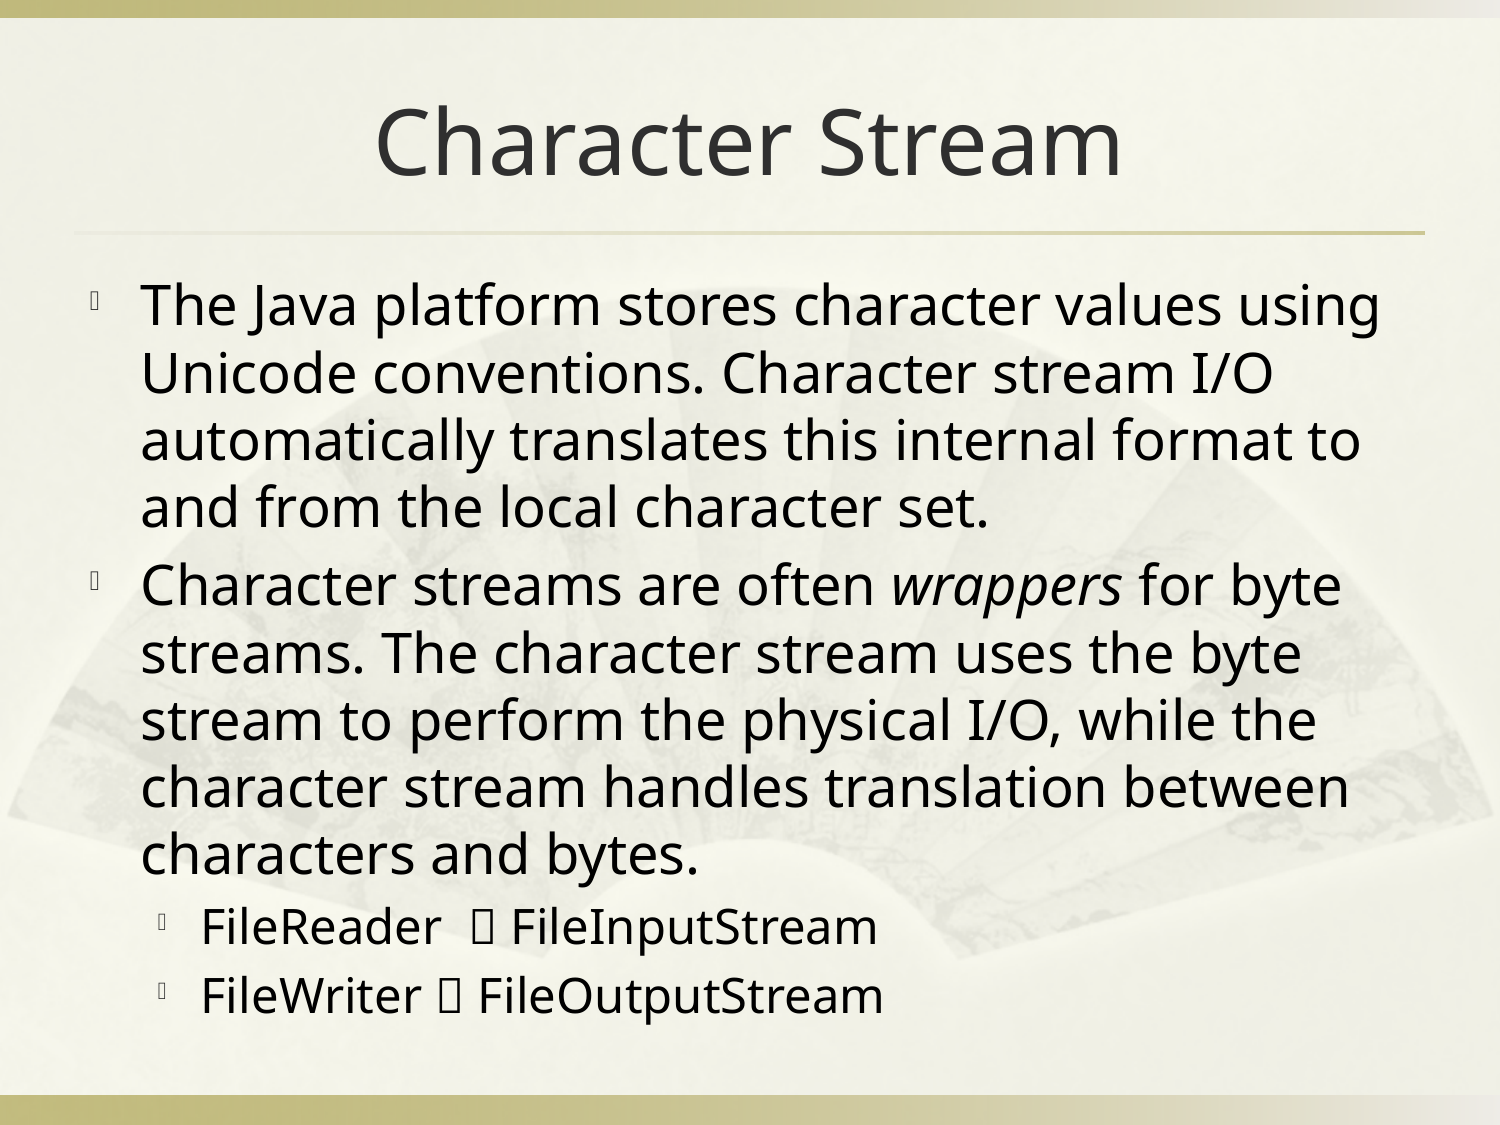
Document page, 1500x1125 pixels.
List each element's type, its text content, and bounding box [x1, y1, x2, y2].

title Character Stream [75, 45, 1425, 233]
list The Java platform stores character values using Unicode conventions. Character stream I/O automatically translates this internal format to and from the local character set. Character streams are often wrappers for byte streams. The character stream uses the byte stream to perform the physical I/O, while the character stream handles translation between characters and bytes. FileReader  FileInputStream FileWriter  FileOutputStream [75, 262, 1425, 1032]
